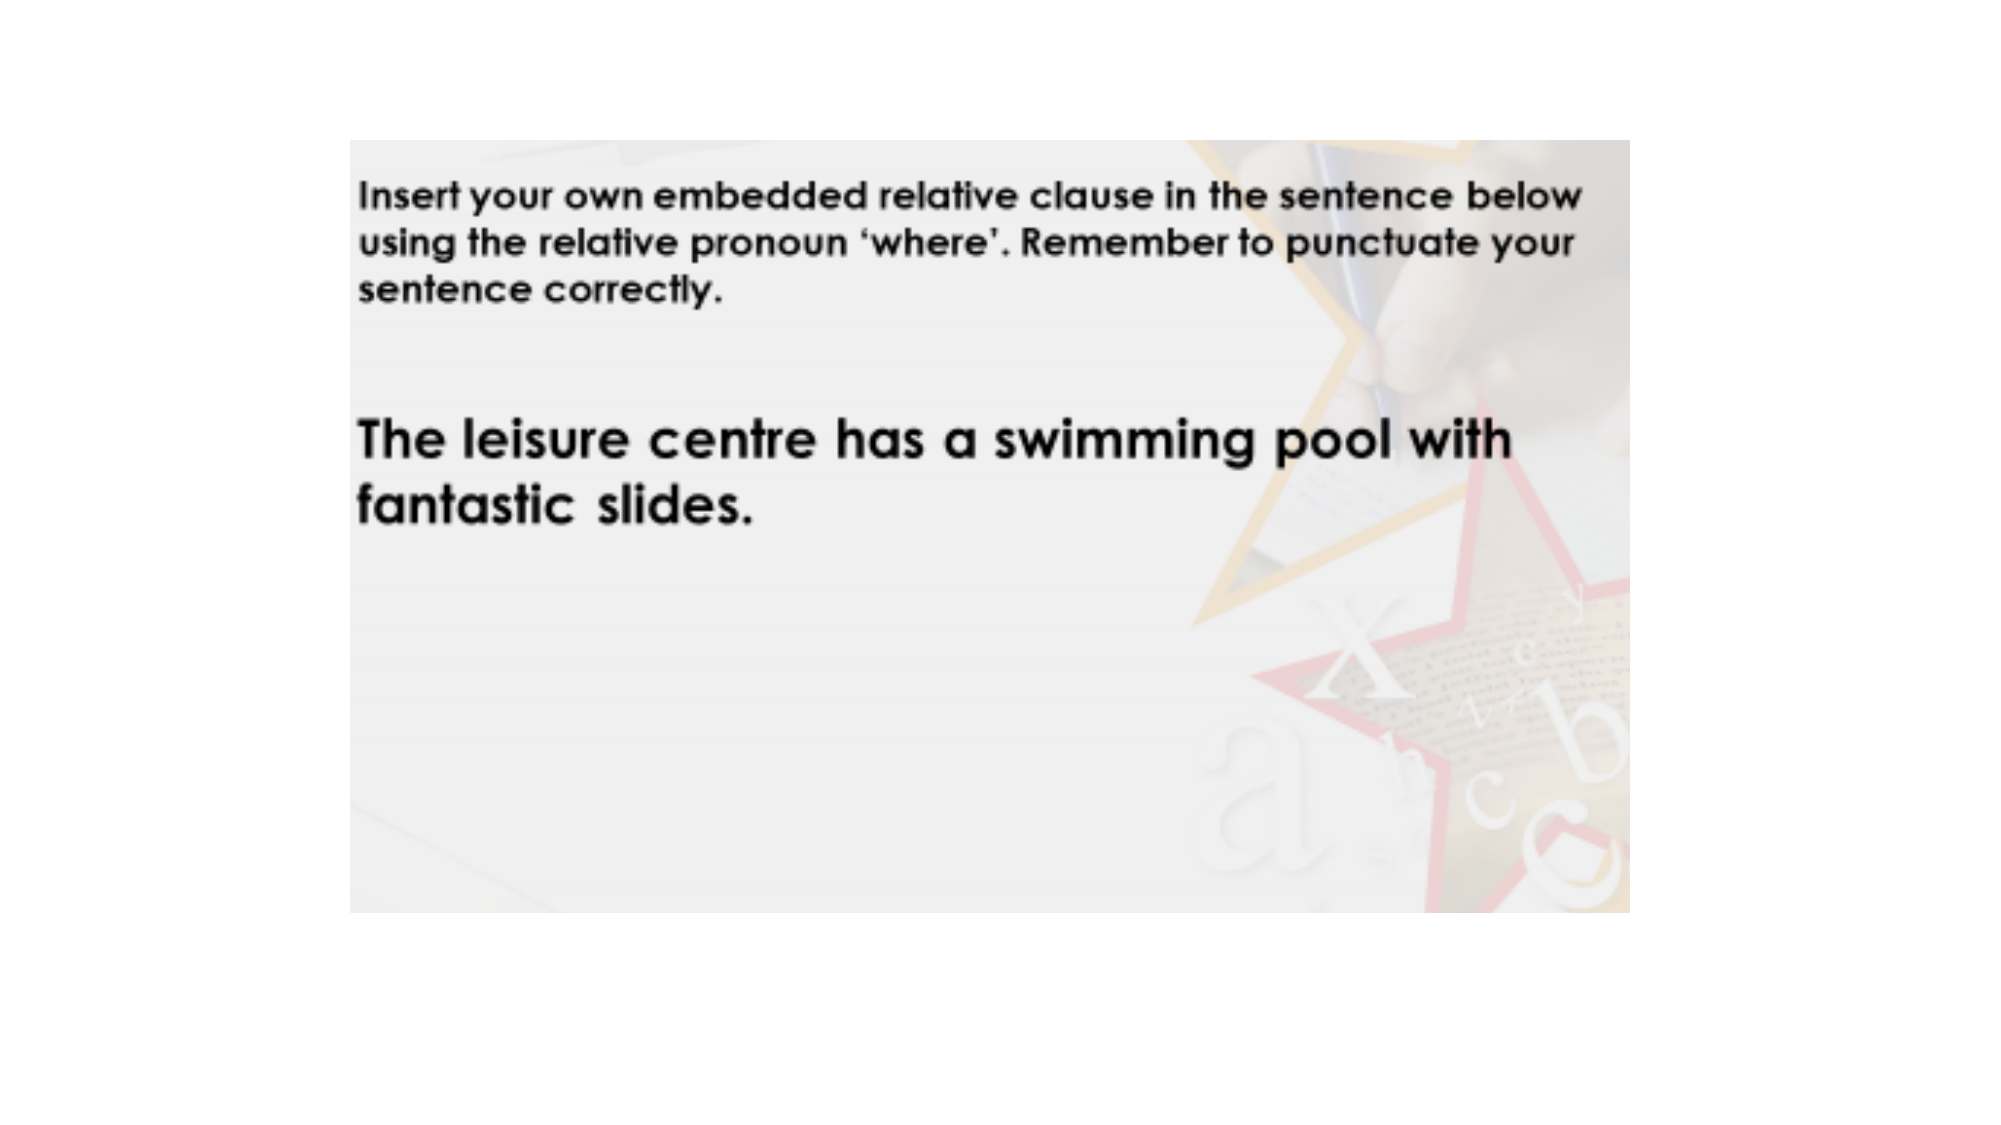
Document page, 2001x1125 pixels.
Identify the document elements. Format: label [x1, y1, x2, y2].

picture [349, 139, 1631, 913]
